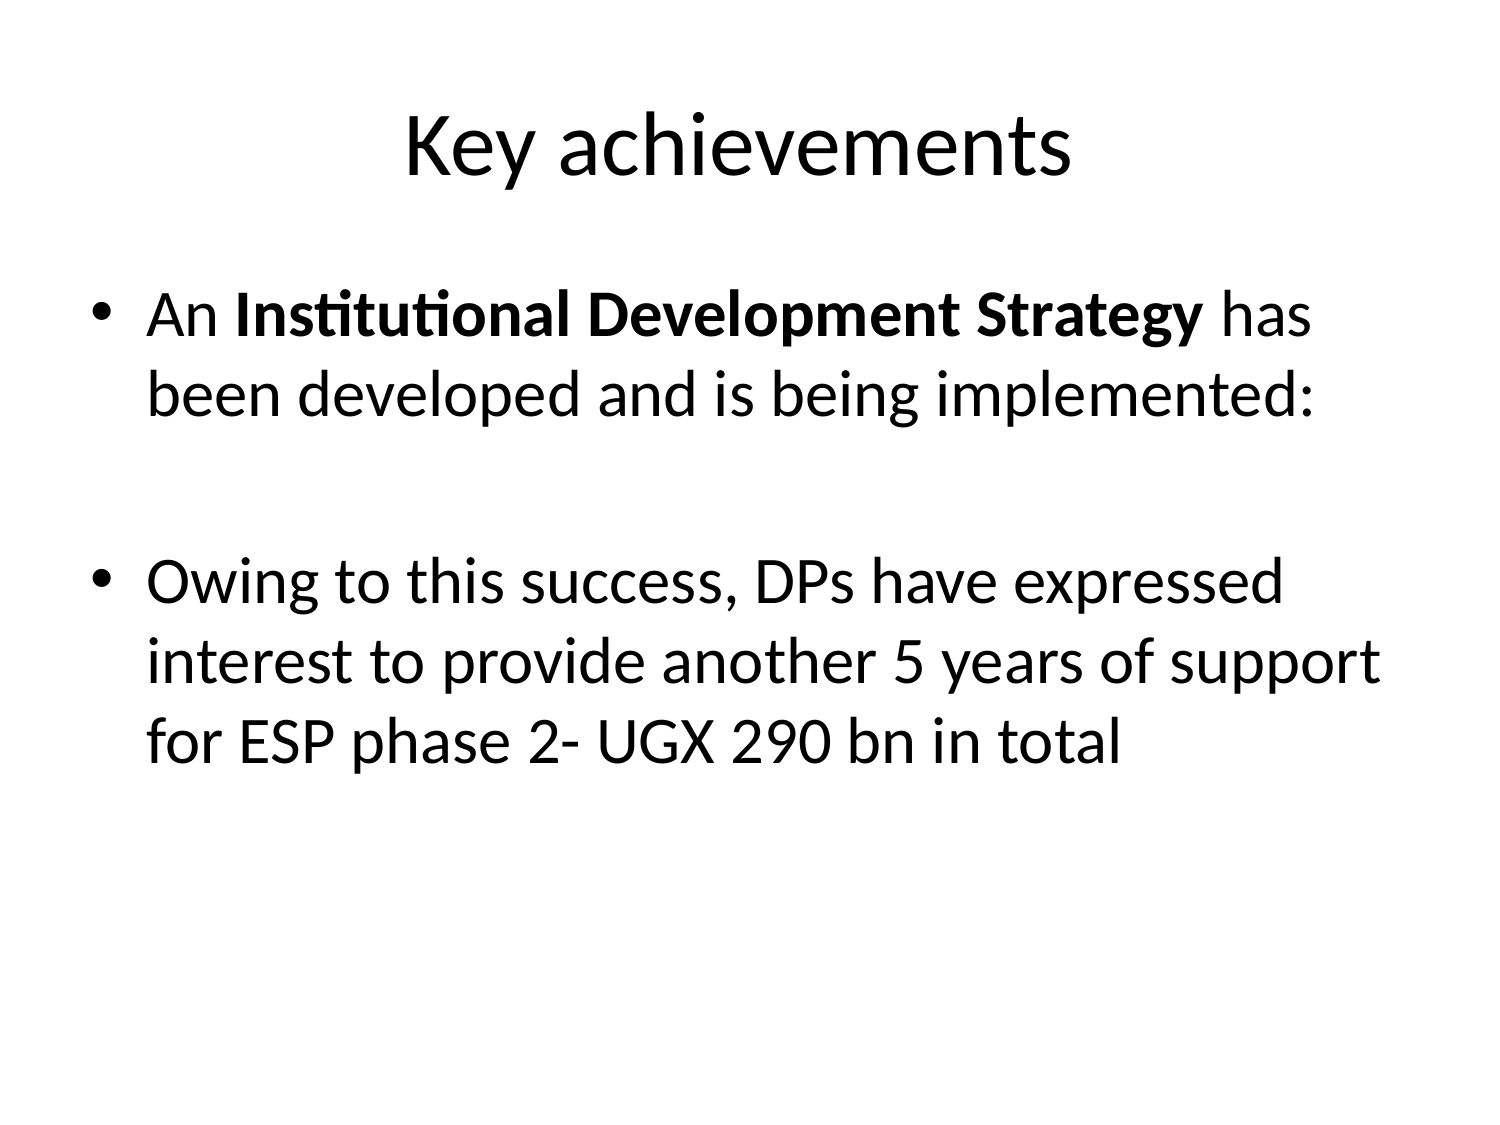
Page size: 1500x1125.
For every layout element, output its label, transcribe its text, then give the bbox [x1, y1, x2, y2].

title Key achievements [75, 45, 1425, 233]
list An Institutional Development Strategy has been developed and is being implemented: Owing to this success, DPs have expressed interest to provide another 5 years of support for ESP phase 2- UGX 290 bn in total [75, 262, 1425, 1005]
